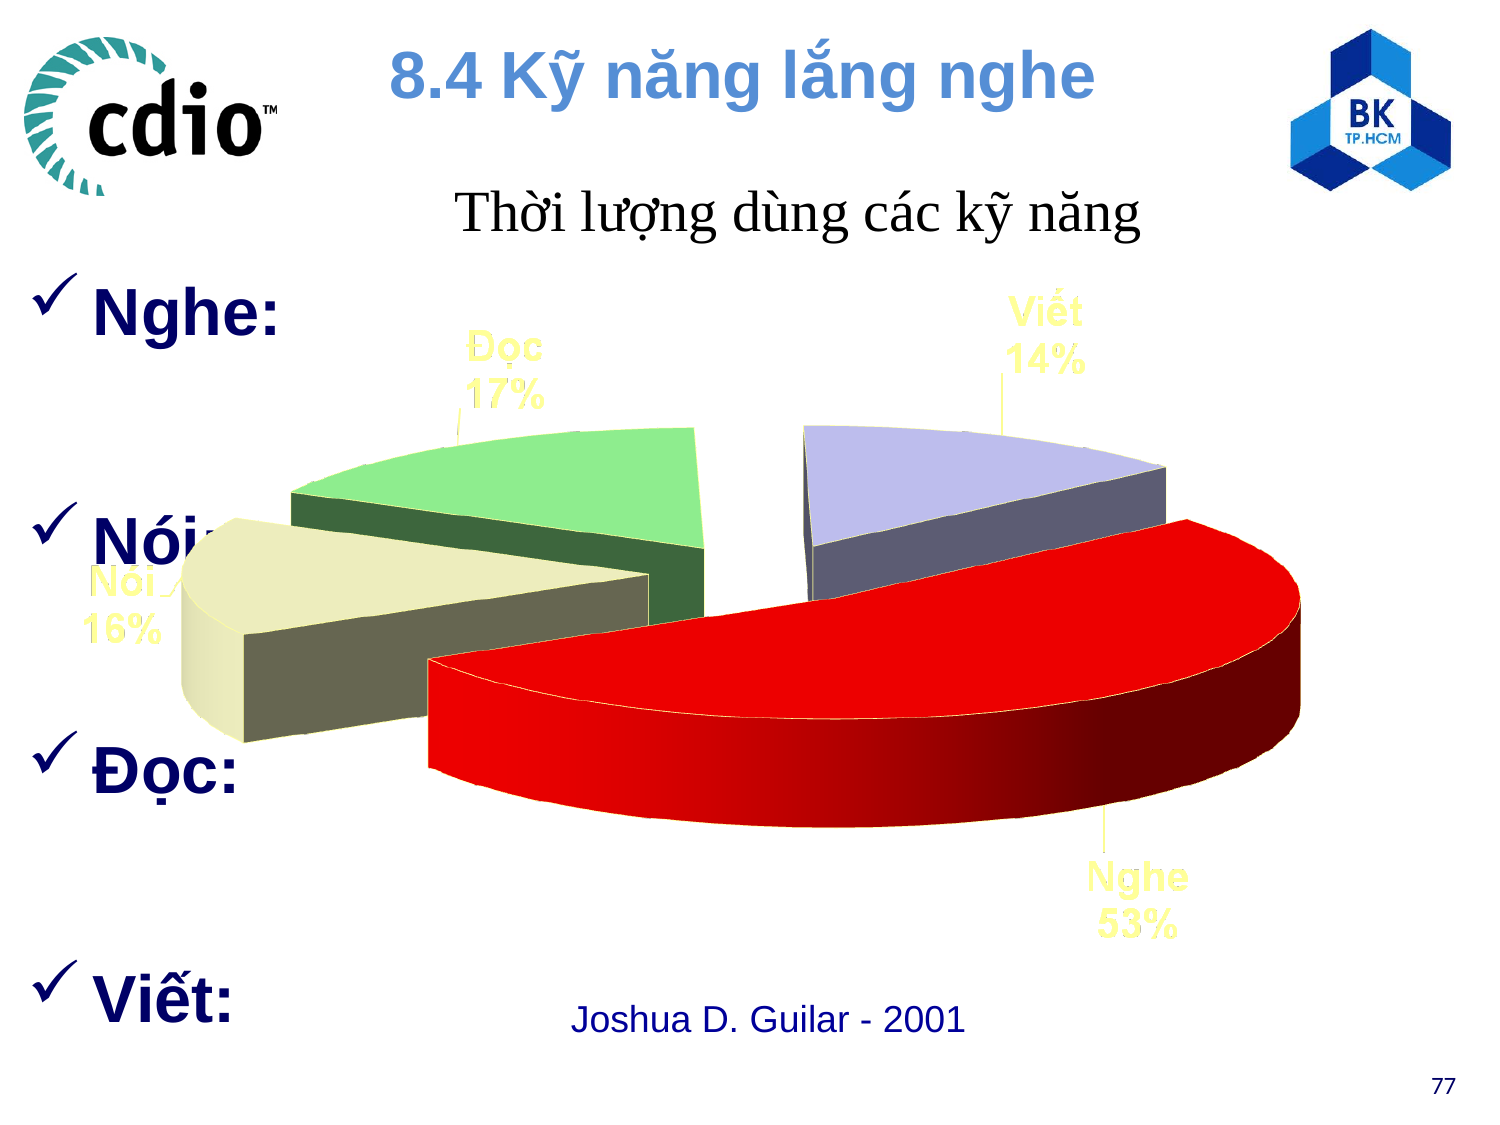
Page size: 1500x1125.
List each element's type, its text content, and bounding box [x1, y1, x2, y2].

text_box 8.4 Kỹ năng lắng nghe [375, 24, 1175, 120]
title Thời lượng dùng các kỹ năng [346, 137, 1473, 279]
text_box 77 [1117, 1062, 1472, 1113]
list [74, 212, 1423, 1038]
picture [1287, 24, 1454, 137]
picture [24, 37, 277, 124]
text_box Nghe: Nói: Đọc: Viết: [12, 124, 346, 1015]
